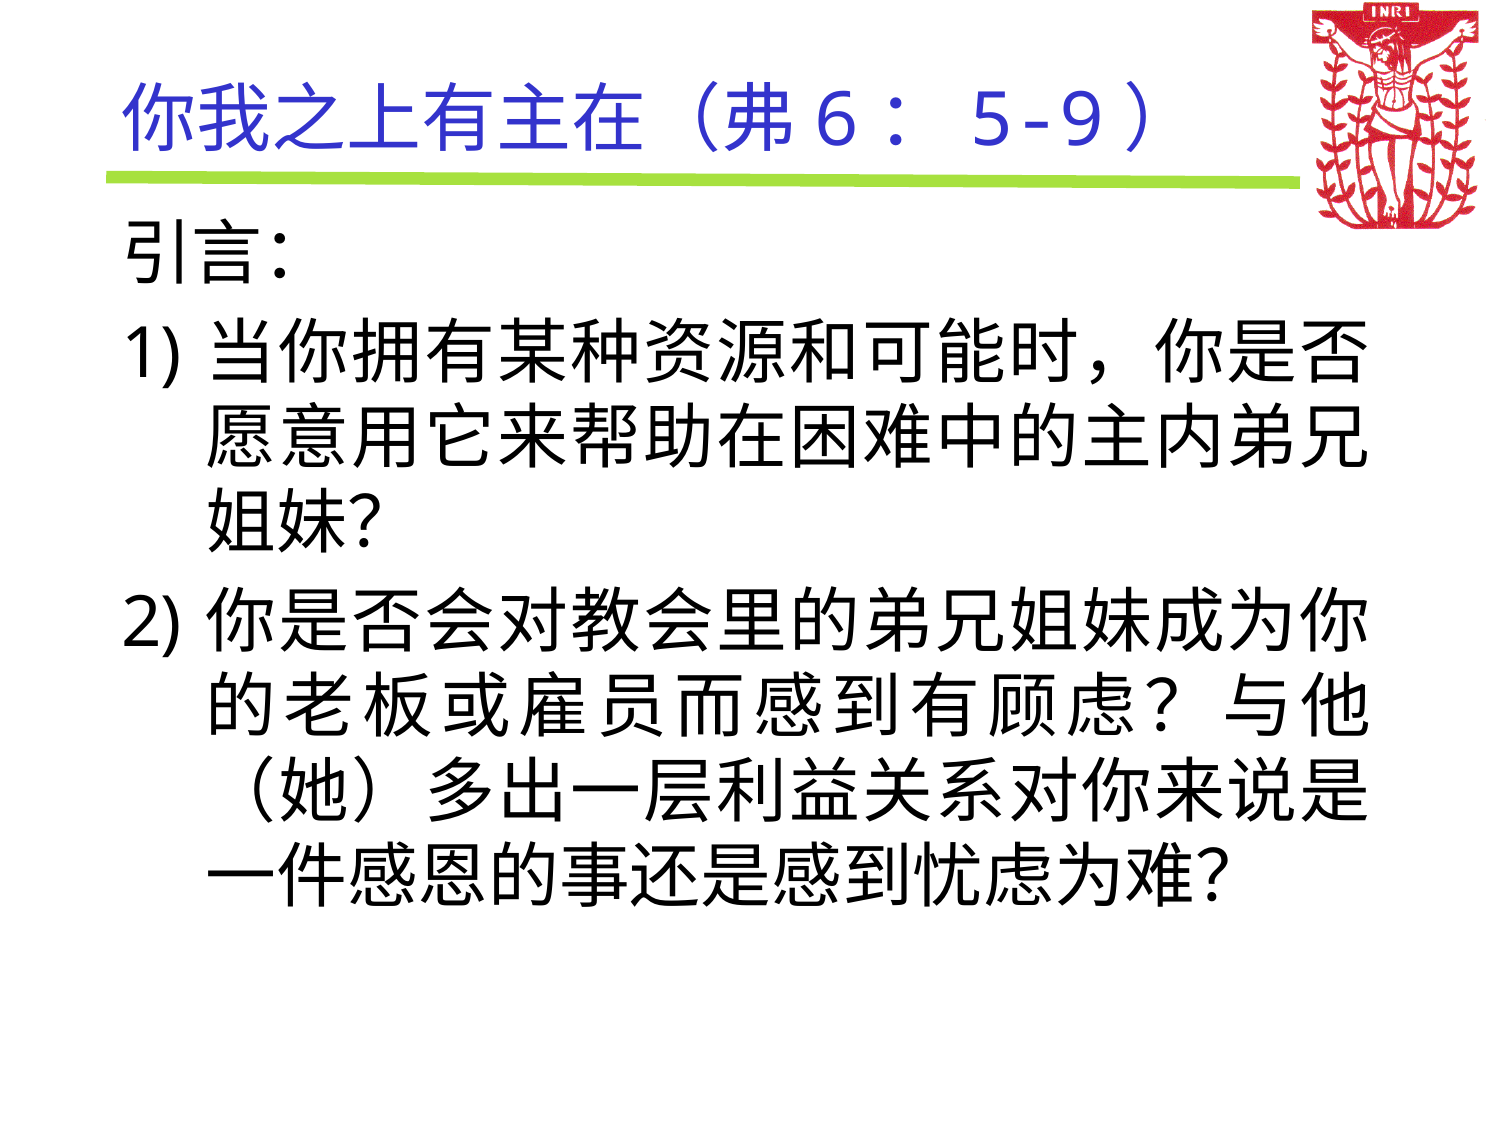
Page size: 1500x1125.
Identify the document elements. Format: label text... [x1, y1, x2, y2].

list 引言： 当你拥有某种资源和可能时，你是否愿意用它来帮助在困难中的主内弟兄姐妹？ 你是否会对教会里的弟兄姐妹成为你的老板或雇员而感到有顾虑？与他（她）多出一层利益关系对你来说是一件感恩的事还是感到忧虑为难？ [105, 199, 1388, 906]
title 你我之上有主在（弗6：5-9） [105, 21, 1457, 210]
picture [1299, 0, 1500, 241]
